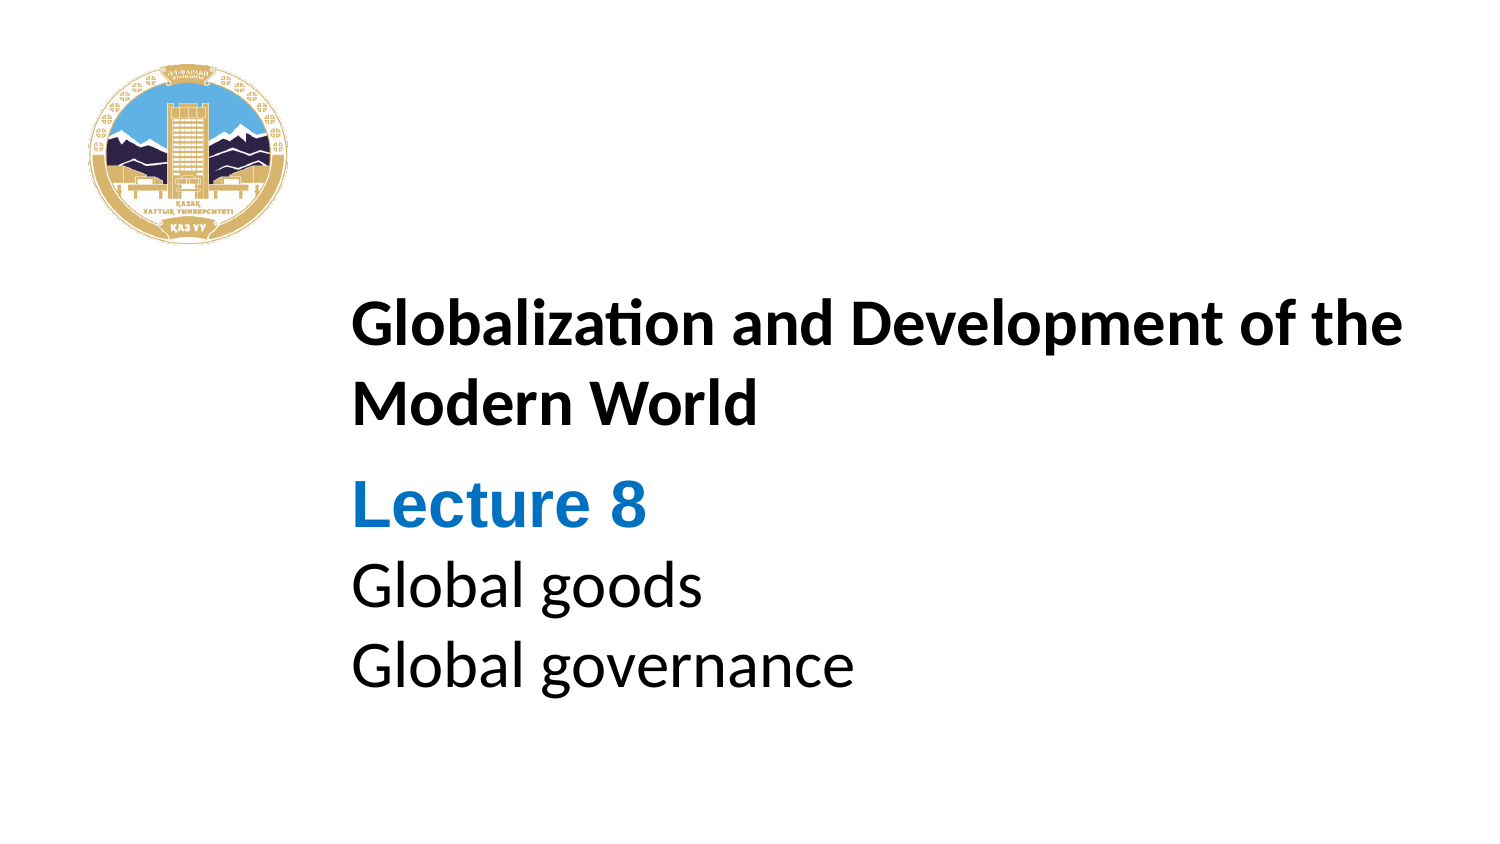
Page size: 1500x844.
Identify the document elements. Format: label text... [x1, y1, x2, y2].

picture [88, 64, 288, 245]
text_box Lecture 8 Global goods Global governance [336, 453, 1365, 709]
text_box Globalization and Development of the Modern World [336, 271, 1424, 446]
